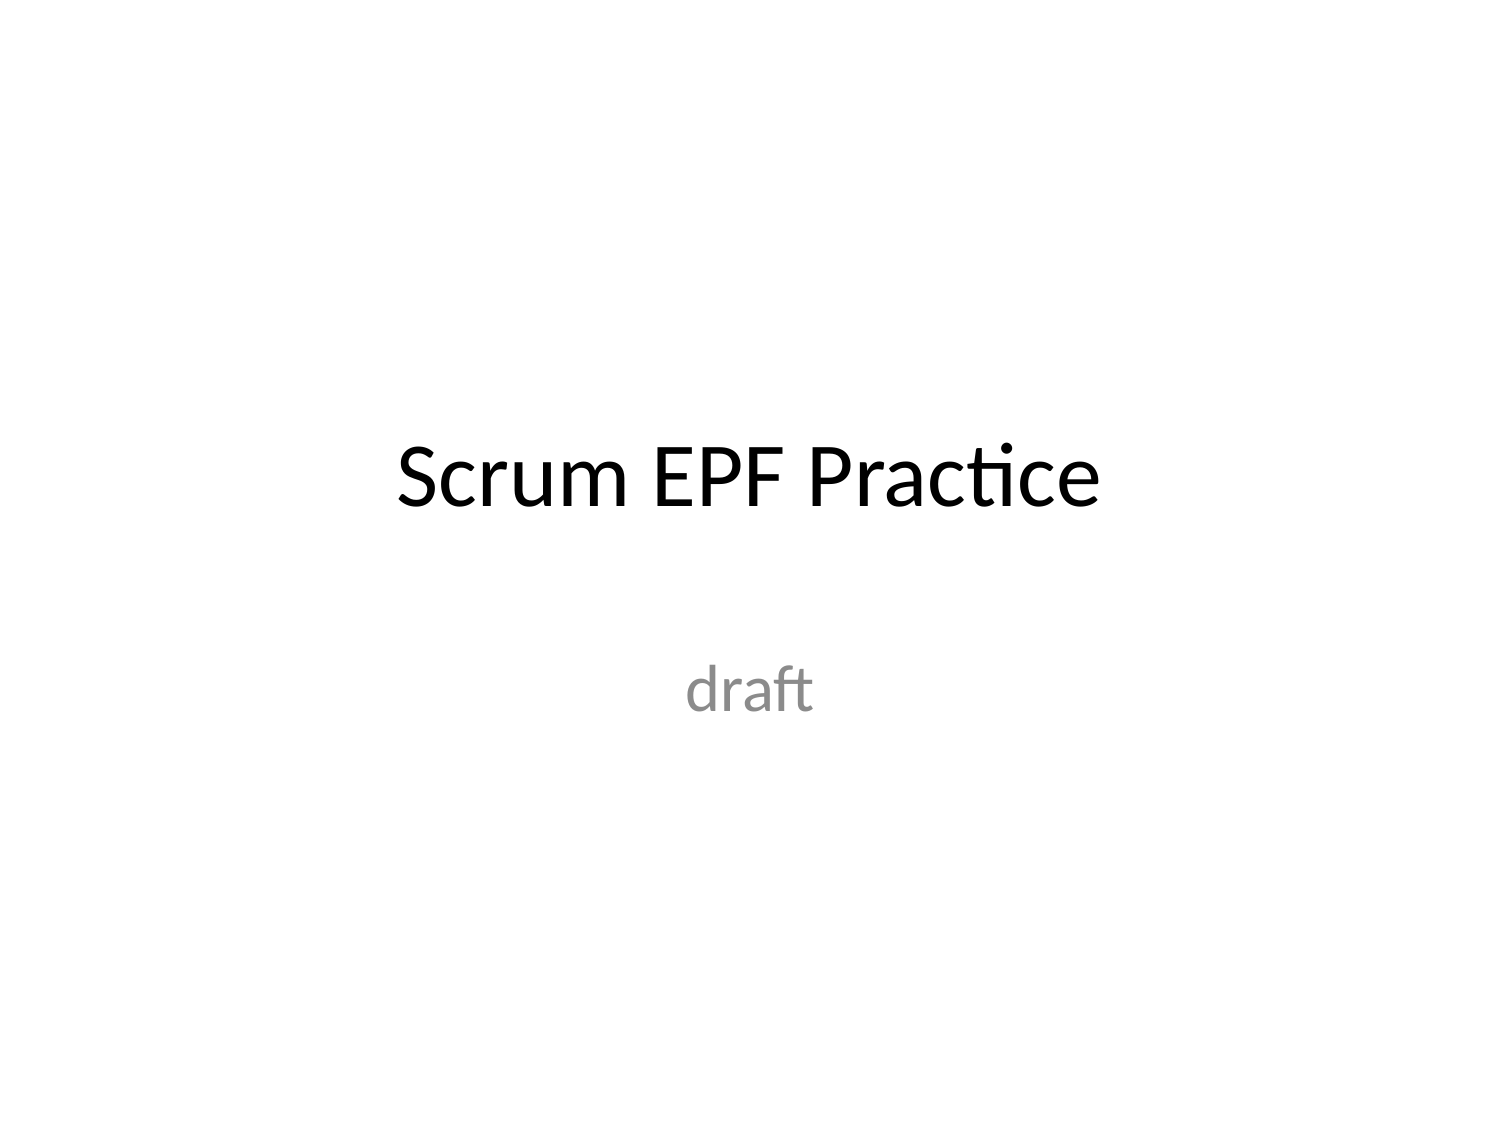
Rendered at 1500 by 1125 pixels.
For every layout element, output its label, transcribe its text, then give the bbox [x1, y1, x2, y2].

subtitle draft [225, 637, 1275, 925]
title Scrum EPF Practice [112, 349, 1388, 591]
